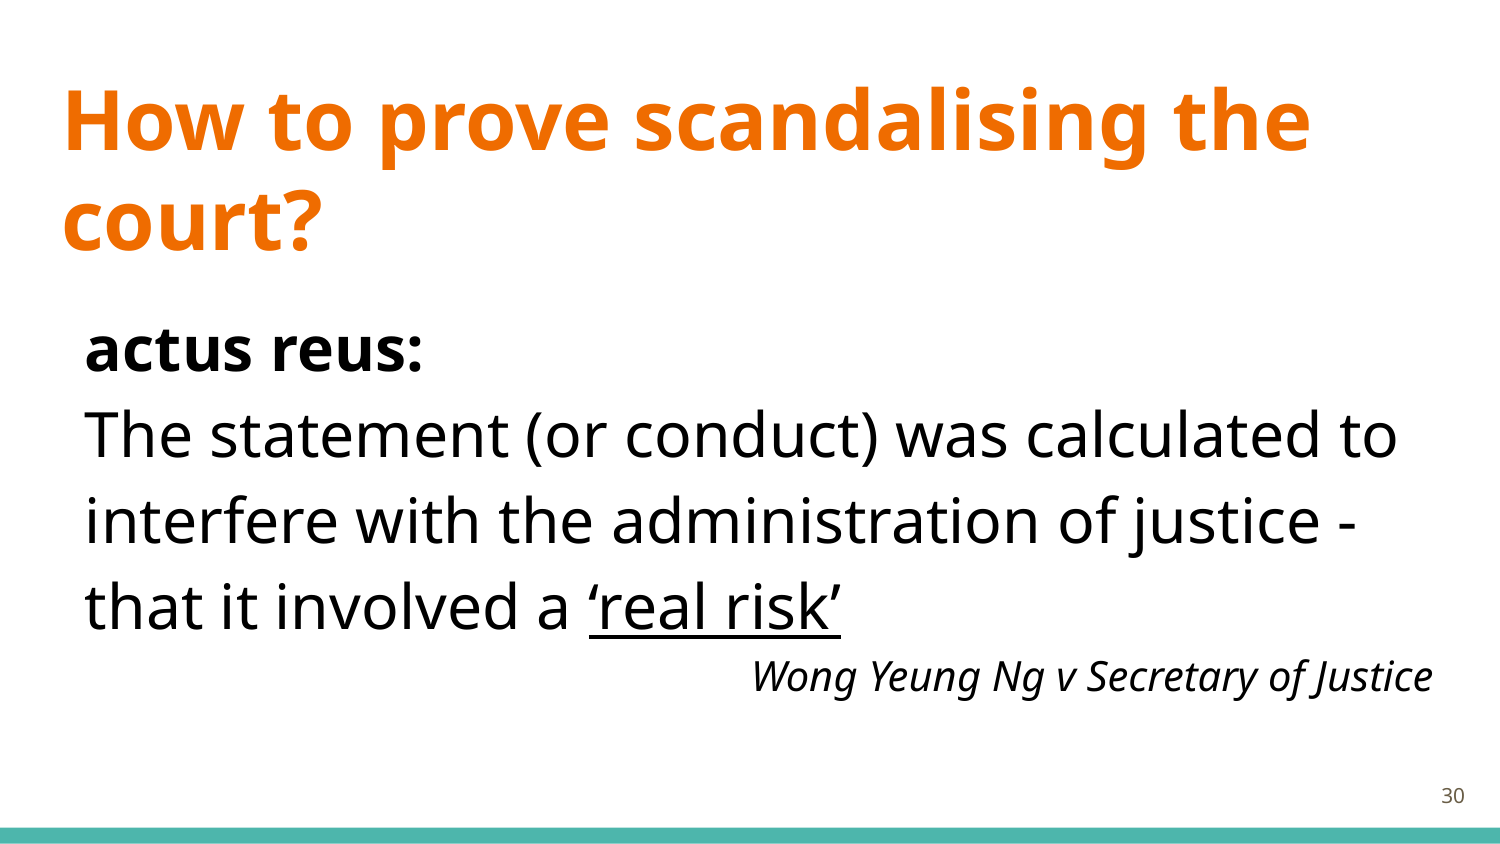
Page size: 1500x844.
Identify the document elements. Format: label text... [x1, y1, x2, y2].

title How to prove scandalising the court? [46, 52, 1444, 169]
slide_number 30 [1389, 764, 1480, 830]
list actus reus: The statement (or conduct) was calculated to interfere with the administration of justice - that it involved a ‘real risk’ Wong Yeung Ng v Secretary of Justice [51, 207, 1449, 750]
